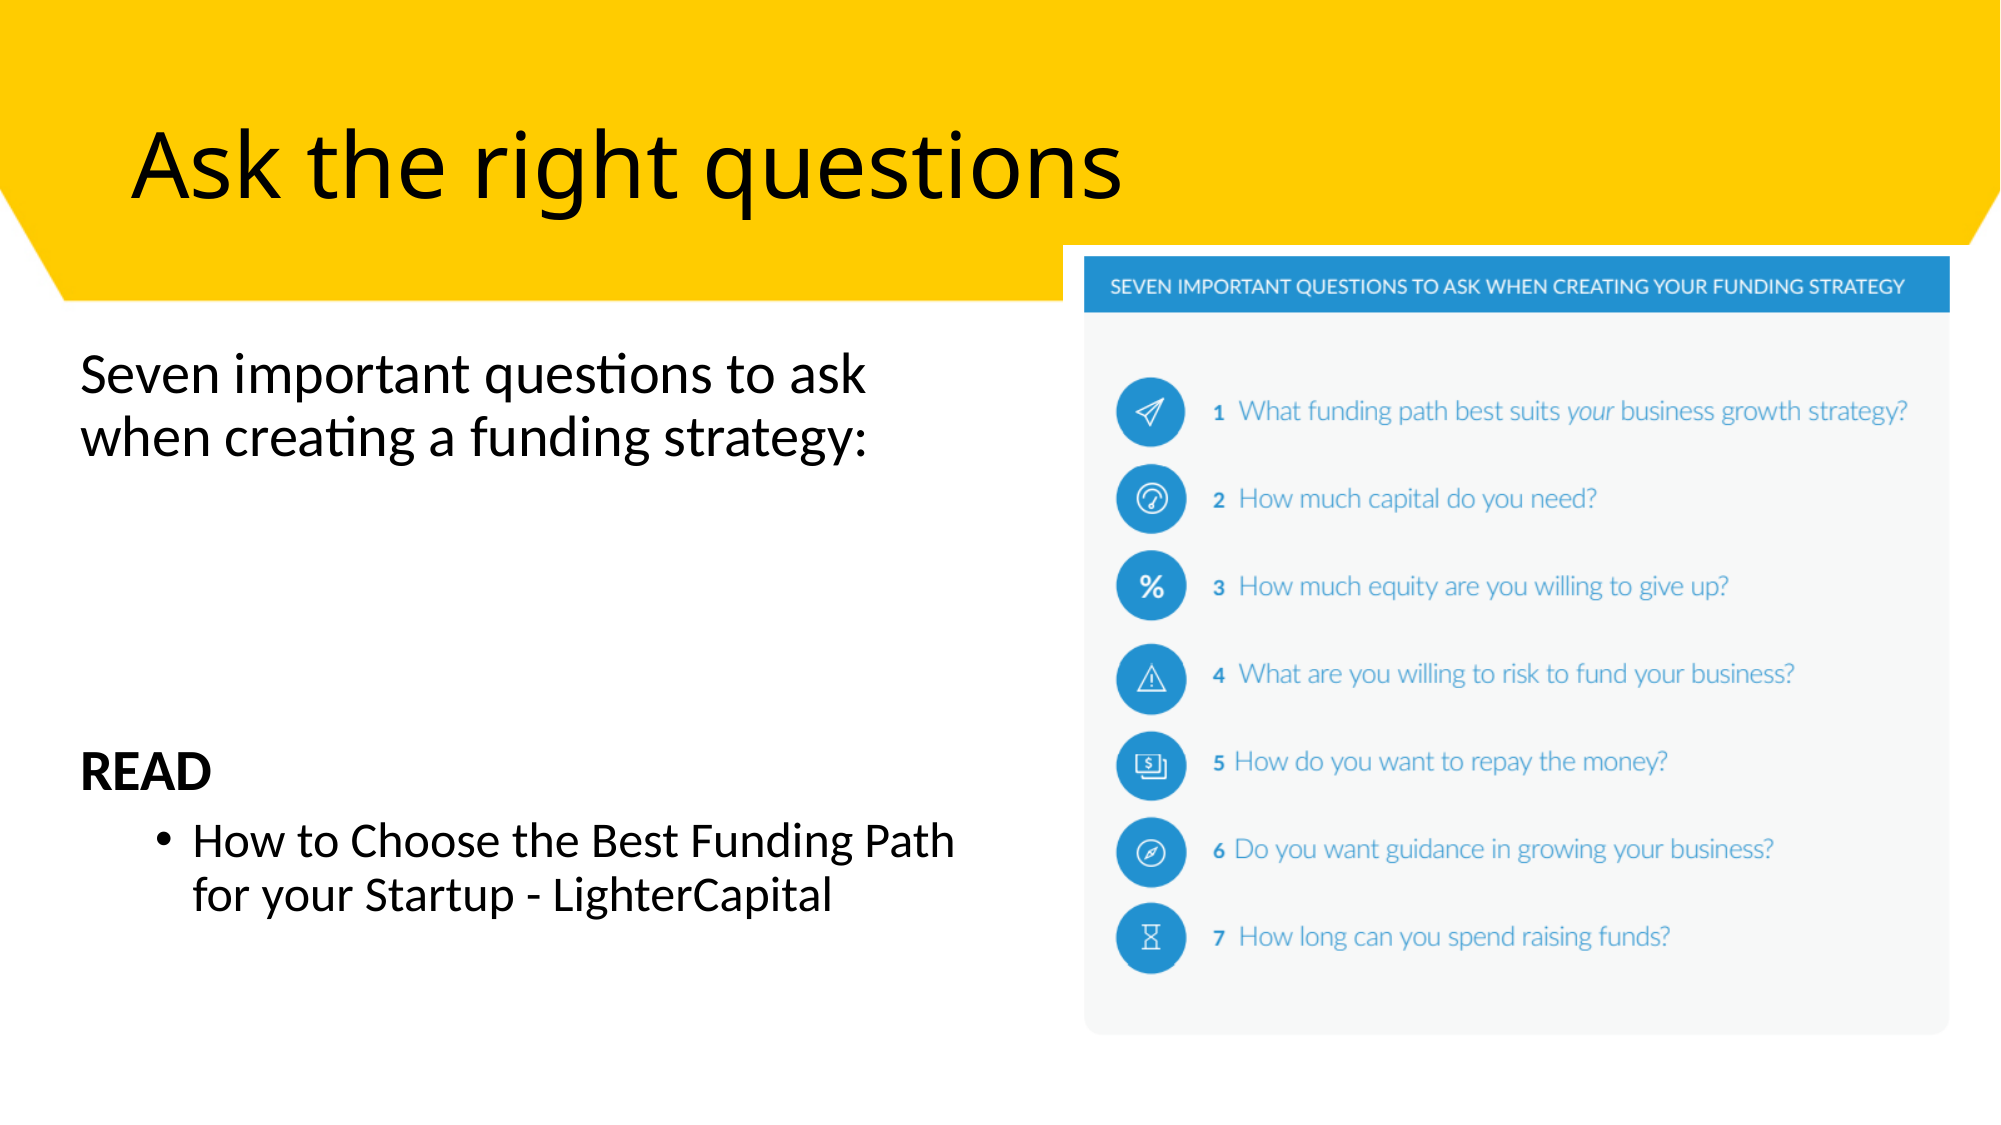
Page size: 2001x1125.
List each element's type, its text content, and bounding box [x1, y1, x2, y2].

list Seven important questions to ask when creating a funding strategy: READ How to Choose the Best Funding Path for your Startup - LighterCapital [64, 335, 1000, 1066]
title Ask the right questions [115, 59, 1875, 278]
picture [0, 0, 2001, 1125]
